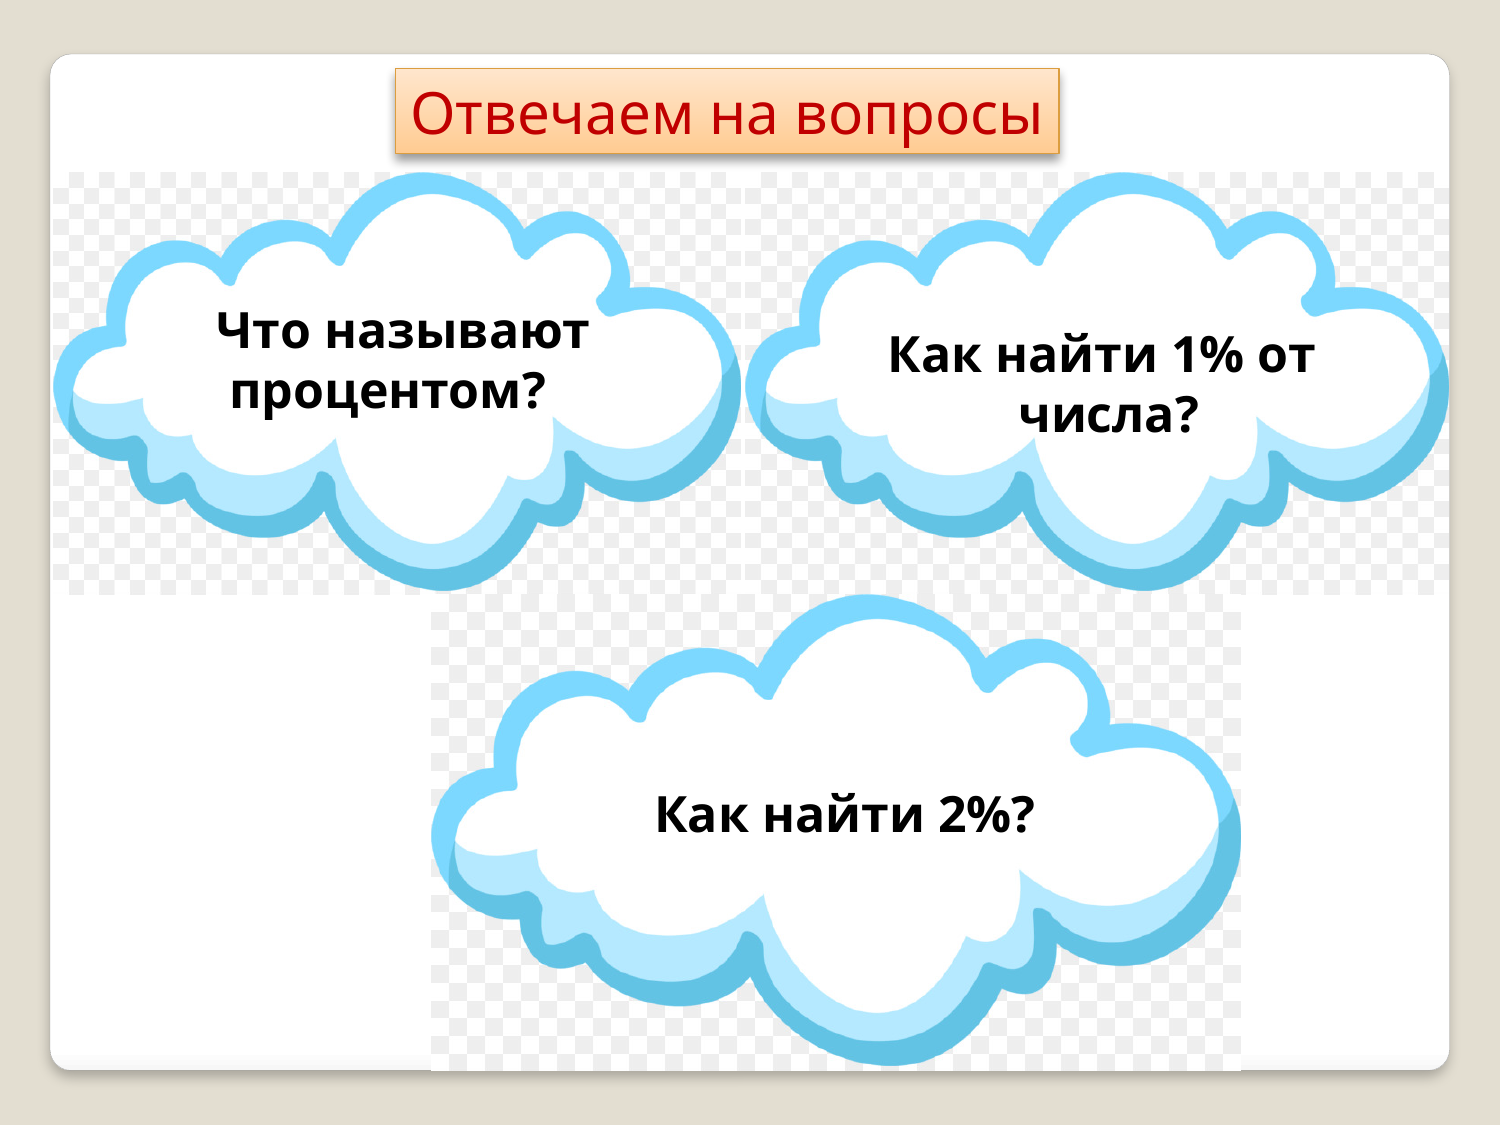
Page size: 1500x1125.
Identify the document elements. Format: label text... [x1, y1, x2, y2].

text_box Отвечаем на вопросы [395, 68, 1060, 154]
picture [52, 172, 1449, 1071]
